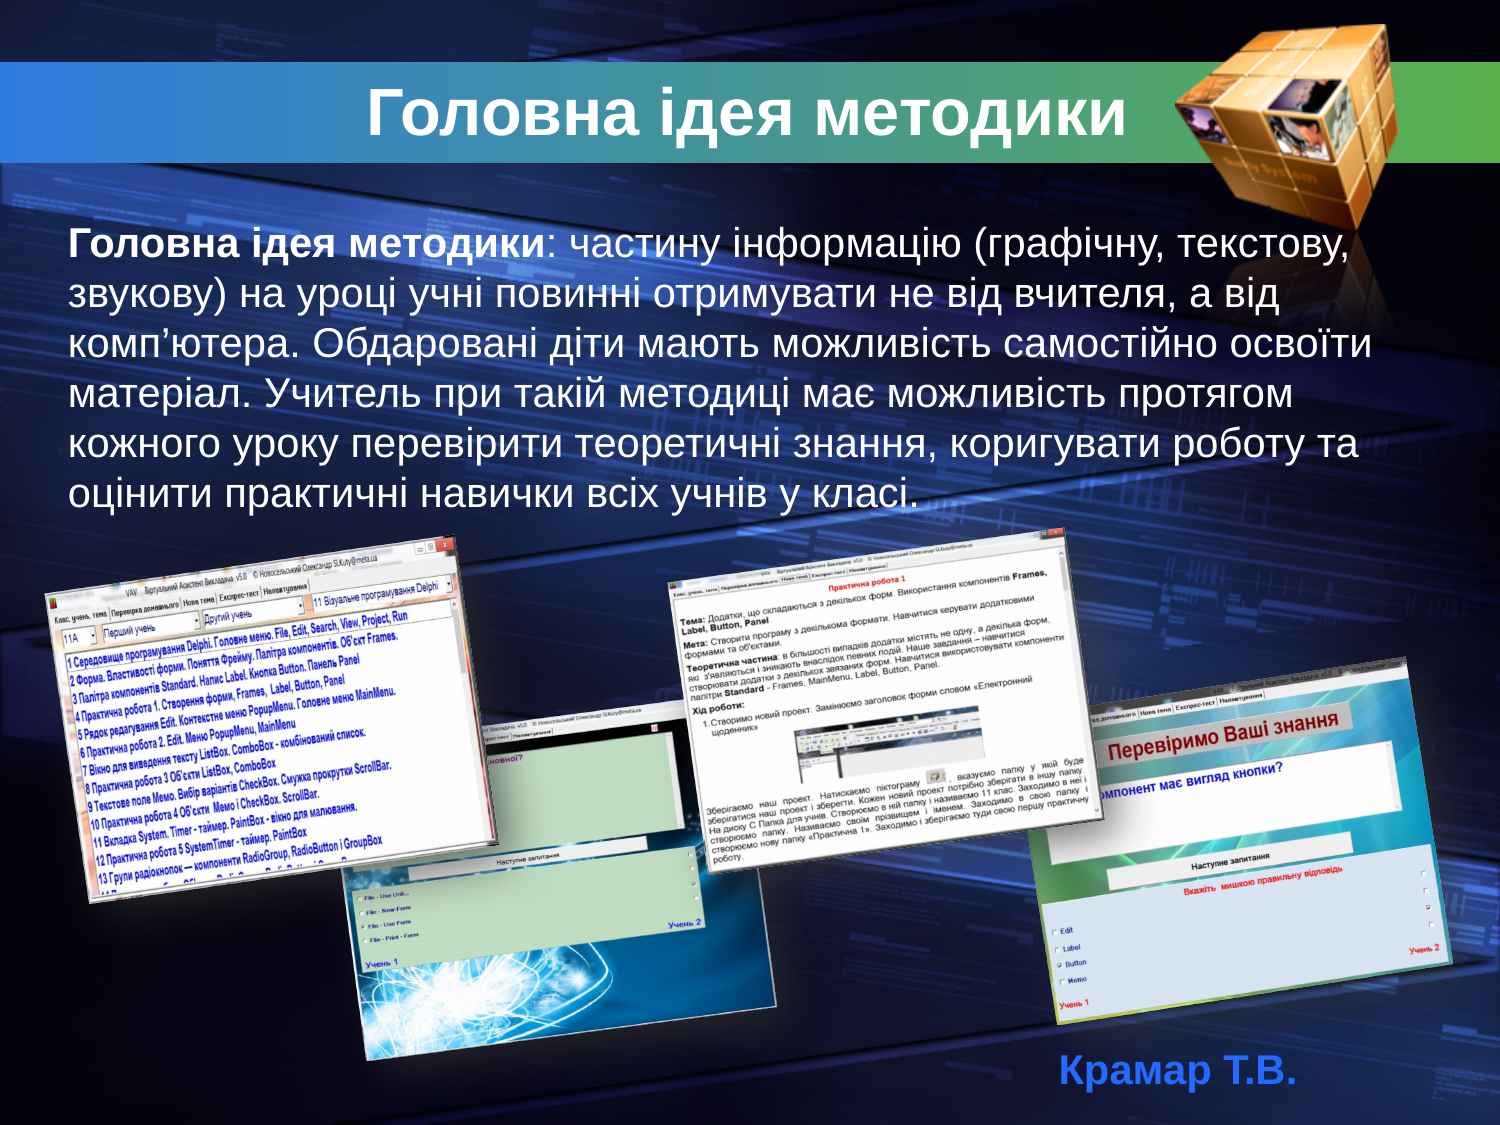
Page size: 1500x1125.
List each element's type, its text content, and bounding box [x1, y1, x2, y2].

text_box Крамар Т.В. [879, 1035, 1476, 1100]
title Головна ідея методики [74, 62, 1163, 156]
picture [0, 0, 1500, 1125]
text_box Головна ідея методики: частину інформацію (графічну, текстову, звукову) на уроці учні повинні отримувати не від вчителя, а від комп’ютера. Обдаровані діти мають можливість самостійно освоїти матеріал. Учитель при такій методиці має можливість протягом кожного уроку перевірити теоретичні знання, коригувати роботу та оцінити практичні навички всіх учнів у класі. [53, 208, 1441, 623]
